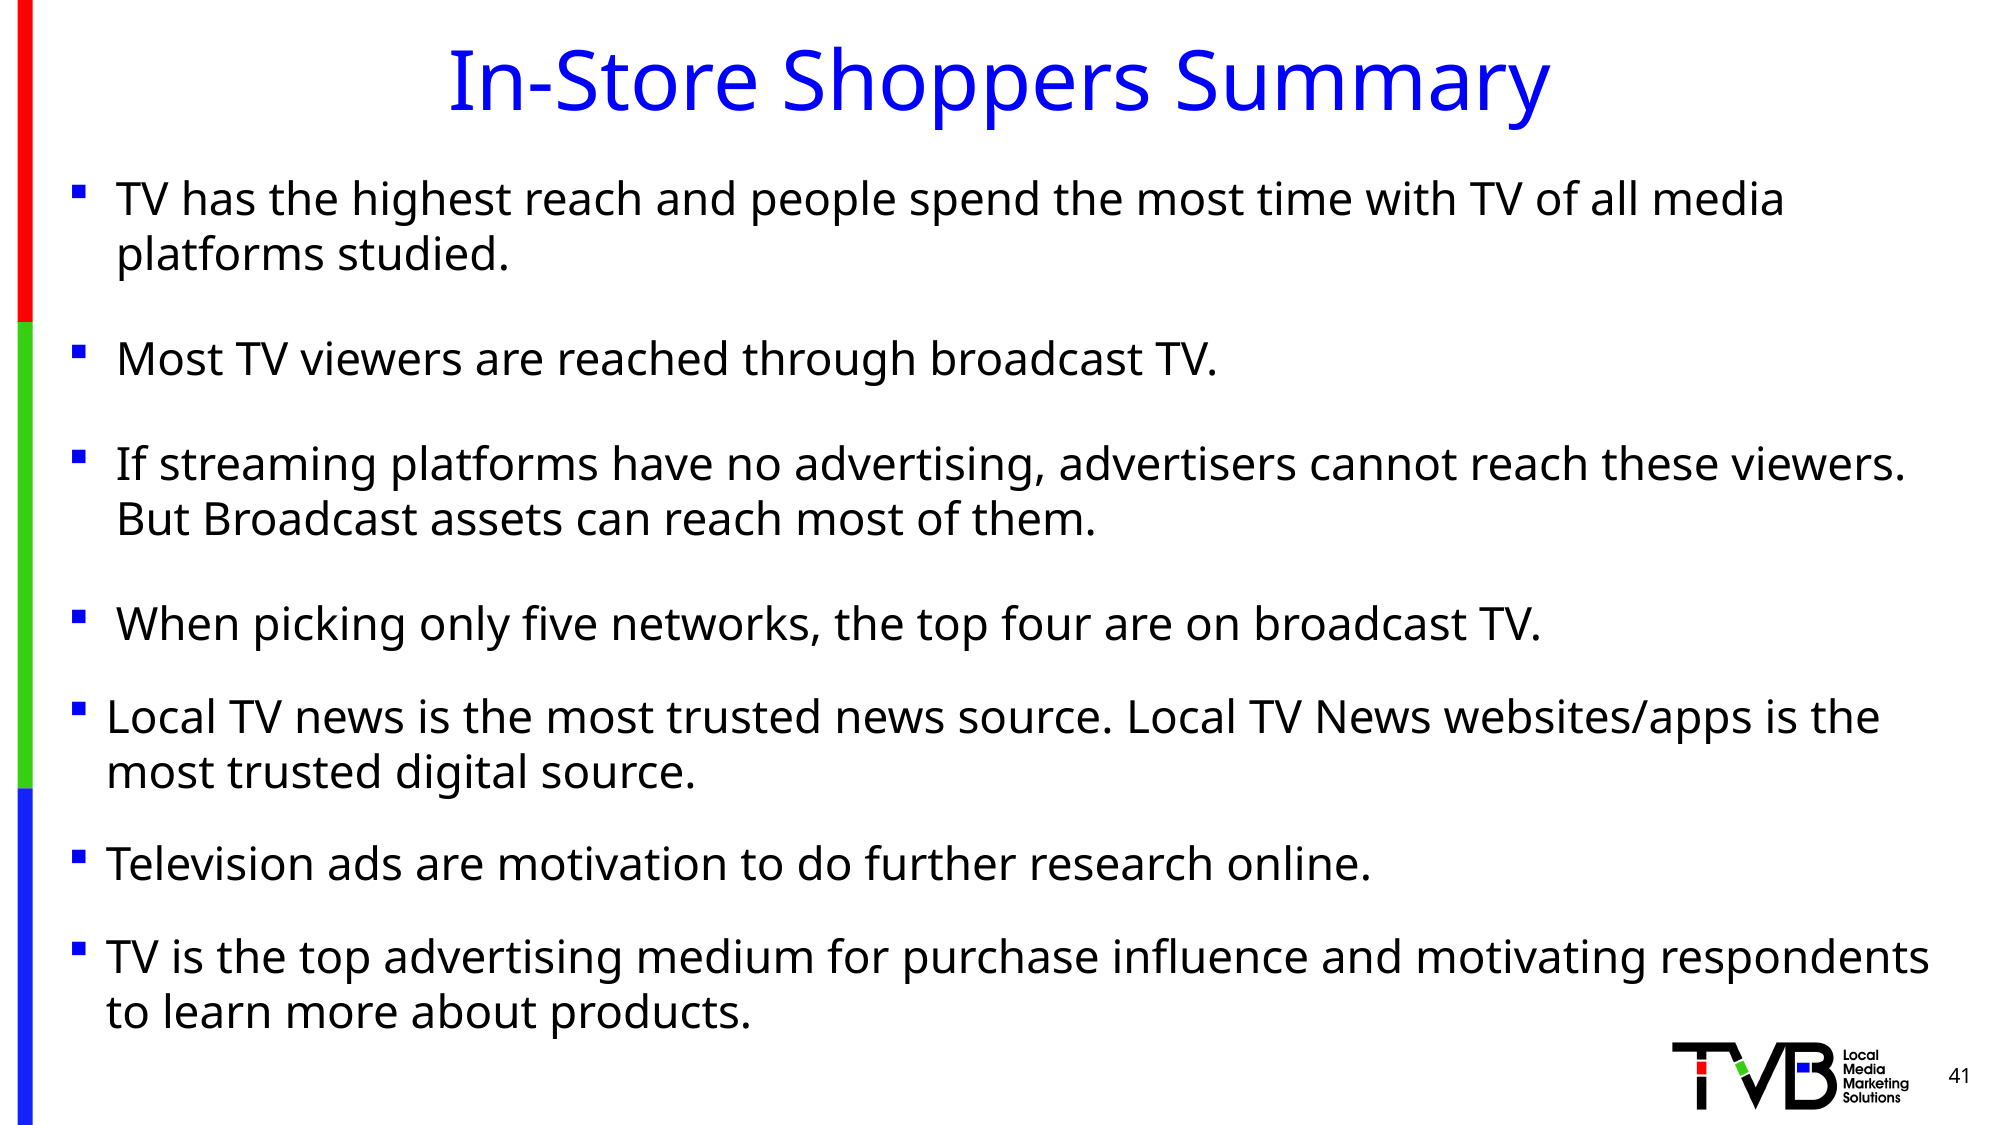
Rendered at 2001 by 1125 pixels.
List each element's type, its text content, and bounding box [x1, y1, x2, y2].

list TV has the highest reach and people spend the most time with TV of all media platforms studied. Most TV viewers are reached through broadcast TV. If streaming platforms have no advertising, advertisers cannot reach these viewers. But Broadcast assets can reach most of them. When picking only five networks, the top four are on broadcast TV. Local TV news is the most trusted news source. Local TV News websites/apps is the most trusted digital source. Television ads are motivation to do further research online. TV is the top advertising medium for purchase influence and motivating respondents to learn more about products. [53, 162, 1947, 1025]
picture [1672, 1042, 1909, 1110]
slide_number 41 [1824, 1046, 1988, 1107]
title In-Store Shoppers Summary [68, 31, 1932, 138]
